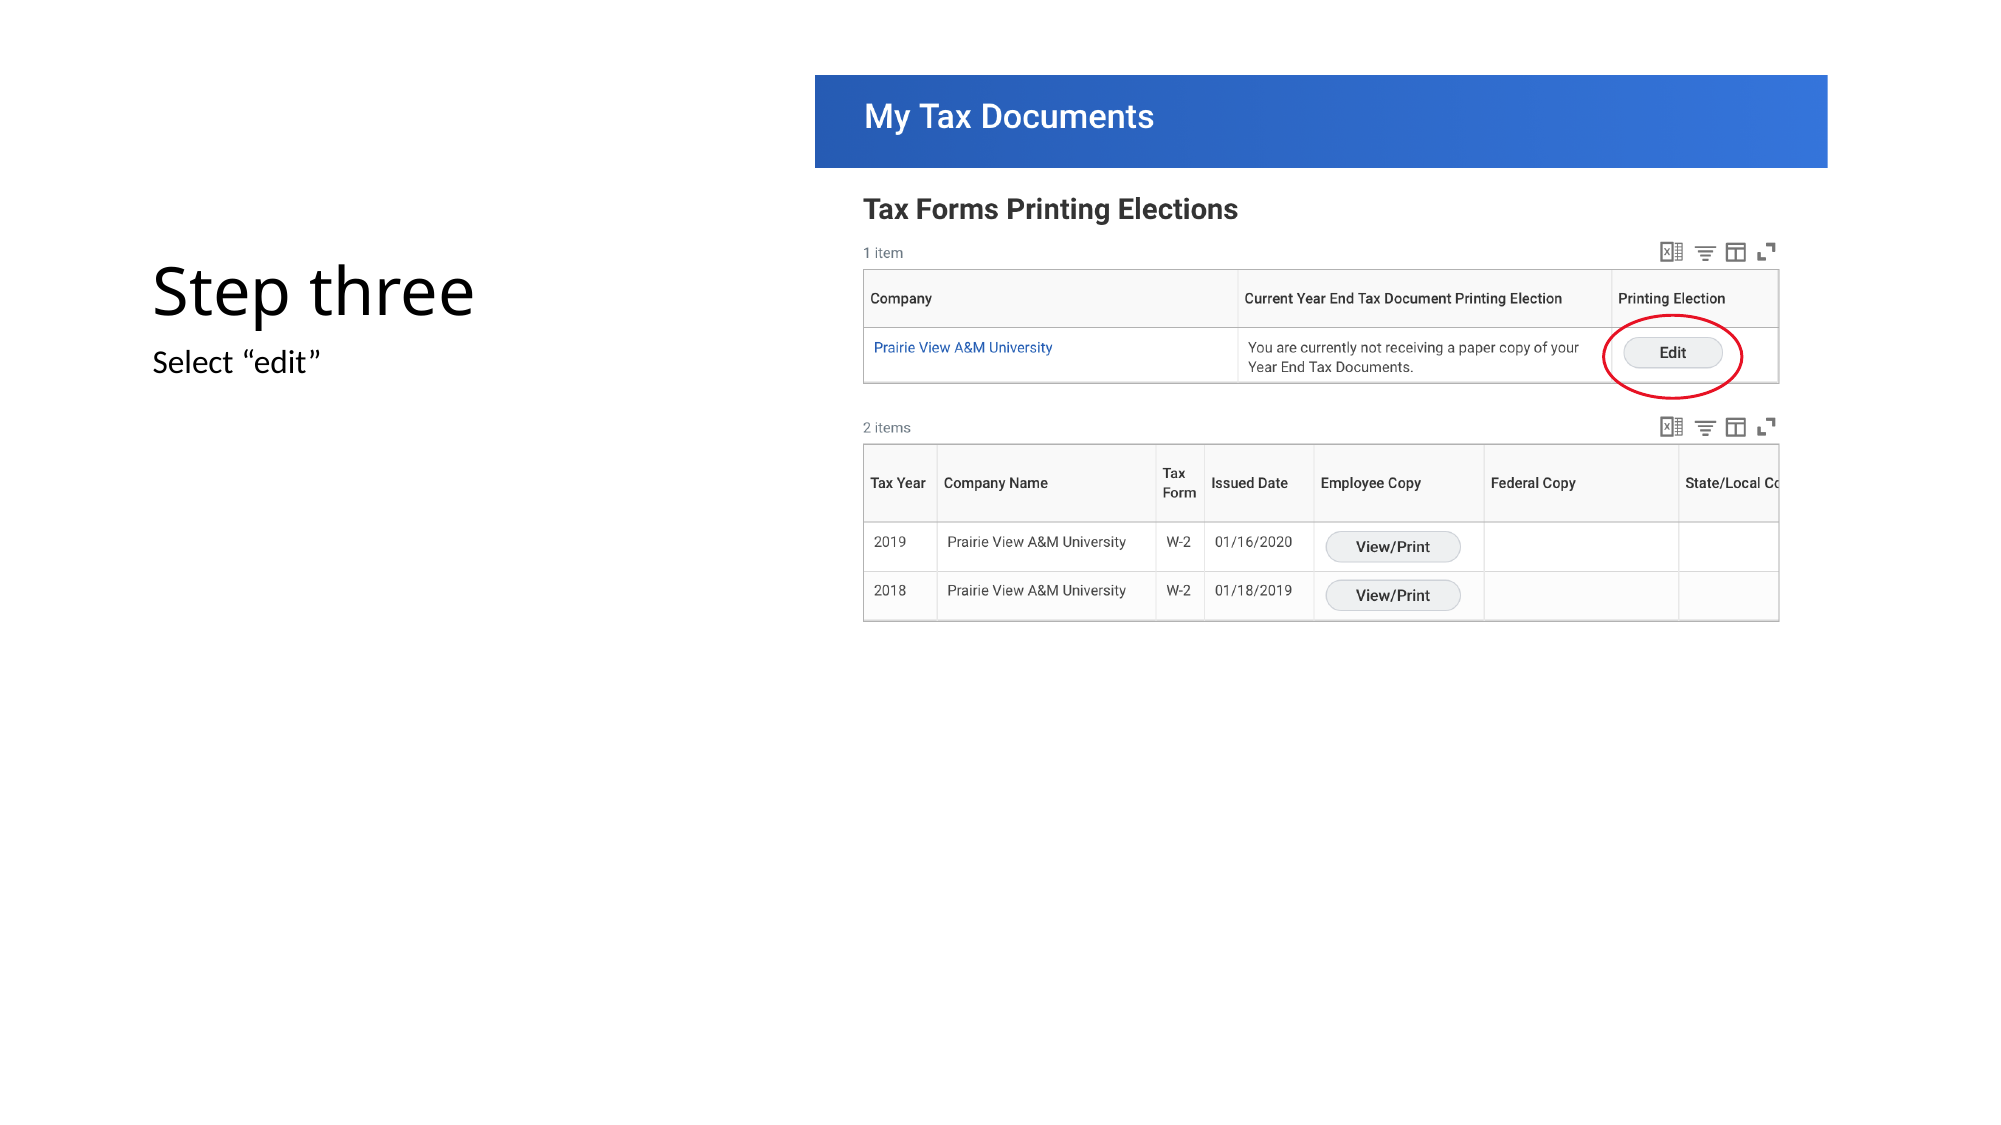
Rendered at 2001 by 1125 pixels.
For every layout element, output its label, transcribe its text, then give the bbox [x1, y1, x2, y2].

picture [815, 74, 1828, 875]
title Step three [137, 75, 783, 337]
list Select “edit” [137, 337, 783, 963]
